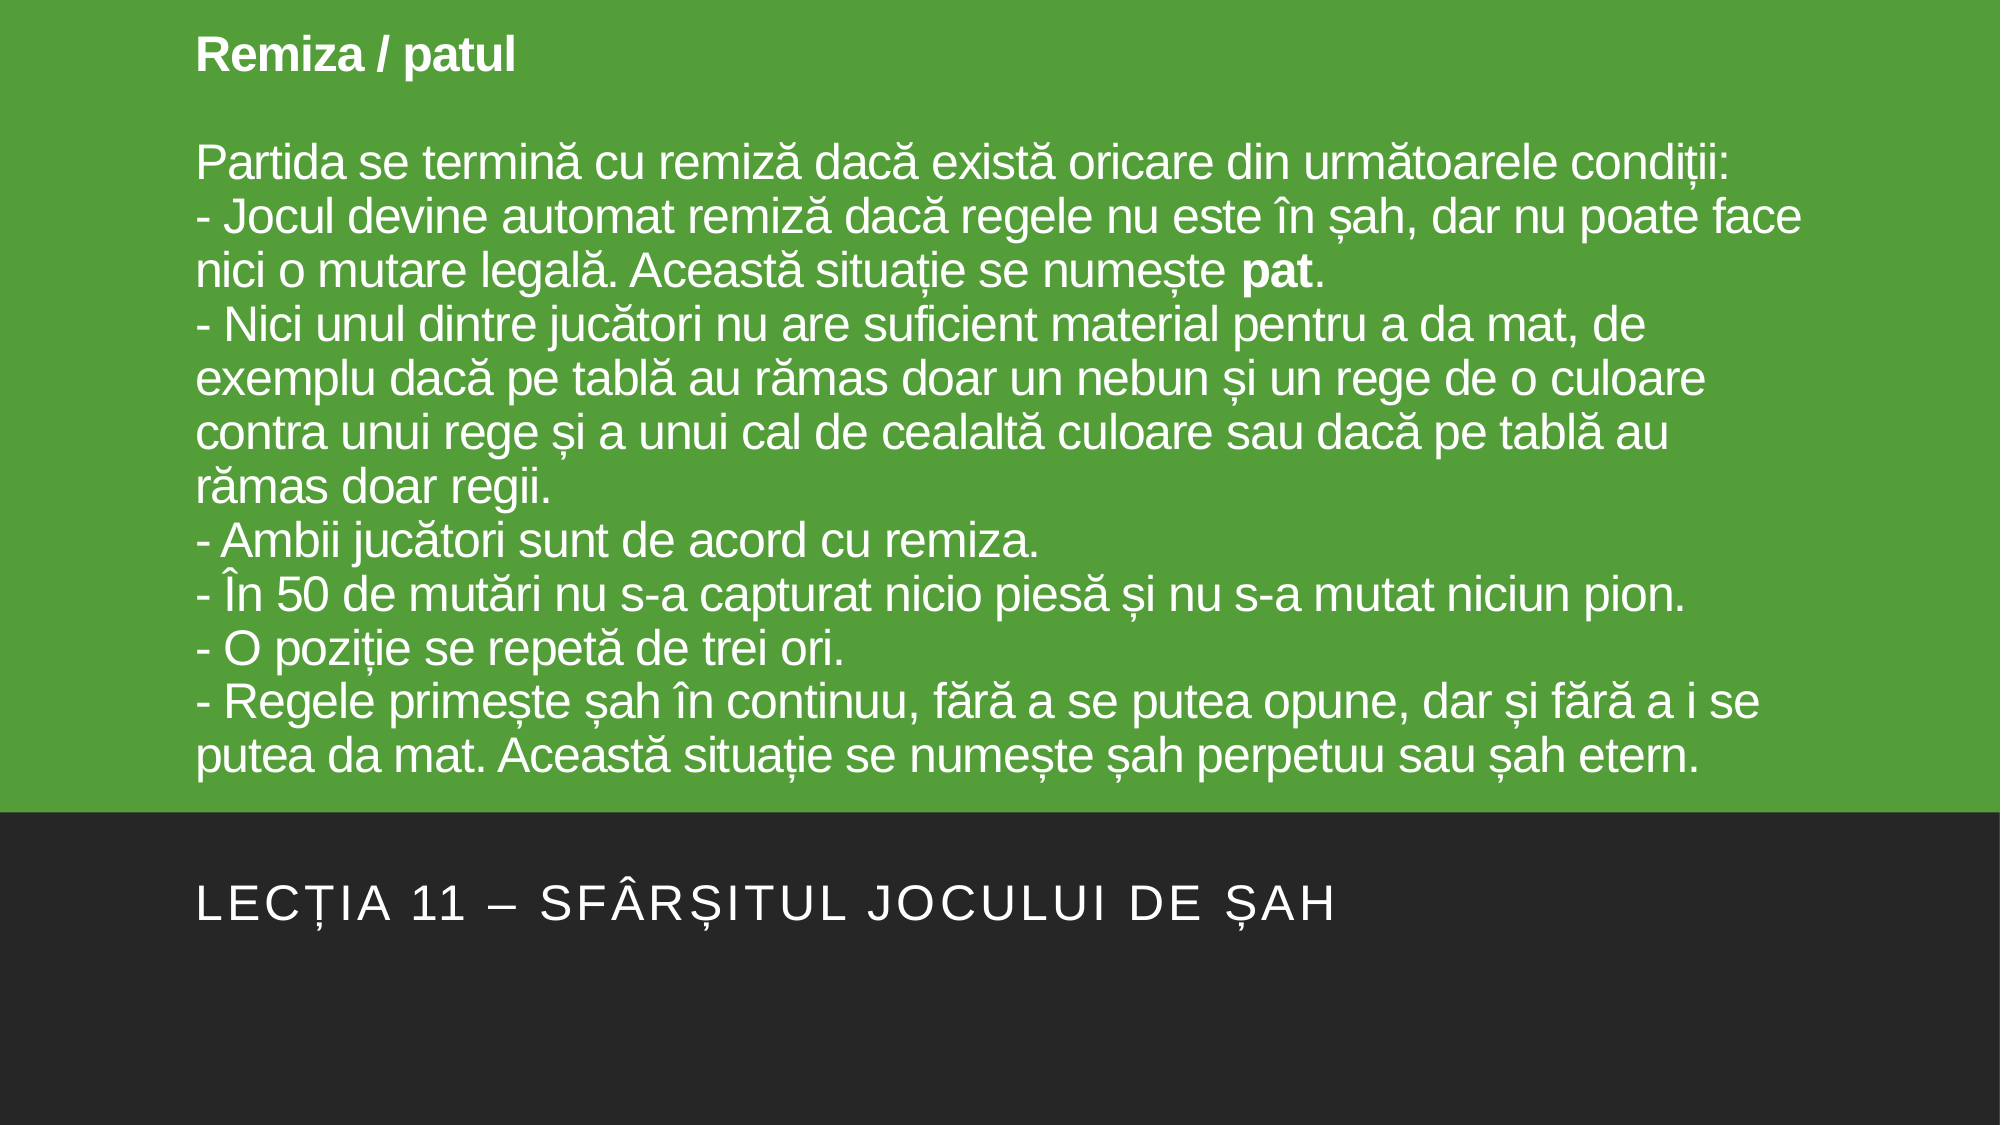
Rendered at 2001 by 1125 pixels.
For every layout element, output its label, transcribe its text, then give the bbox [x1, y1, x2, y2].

text_box [0, 811, 2000, 1125]
title Remiza / patul Partida se termină cu remiză dacă există oricare din următoarele condiții: - Jocul devine automat remiză dacă regele nu este în șah, dar nu poate face nici o mutare legală. Această situație se numește pat. - Nici unul dintre jucători nu are suficient material pentru a da mat, de exemplu dacă pe tablă au rămas doar un nebun și un rege de o culoare contra unui rege și a unui cal de cealaltă culoare sau dacă pe tablă au rămas doar regii. - Ambii jucători sunt de acord cu remiza. - În 50 de mutări nu s-a capturat nicio piesă și nu s-a mutat niciun pion. - O poziție se repetă de trei ori. - Regele primește șah în continuu, fără a se putea opune, dar și fără a i se putea da mat. Această situație se numește șah perpetuu sau șah etern. [180, 49, 1830, 763]
text_box [0, 0, 2000, 811]
subtitle Lecția 11 – SFÂRȘITUL JOCULUI DE ȘAH [180, 857, 1831, 1045]
